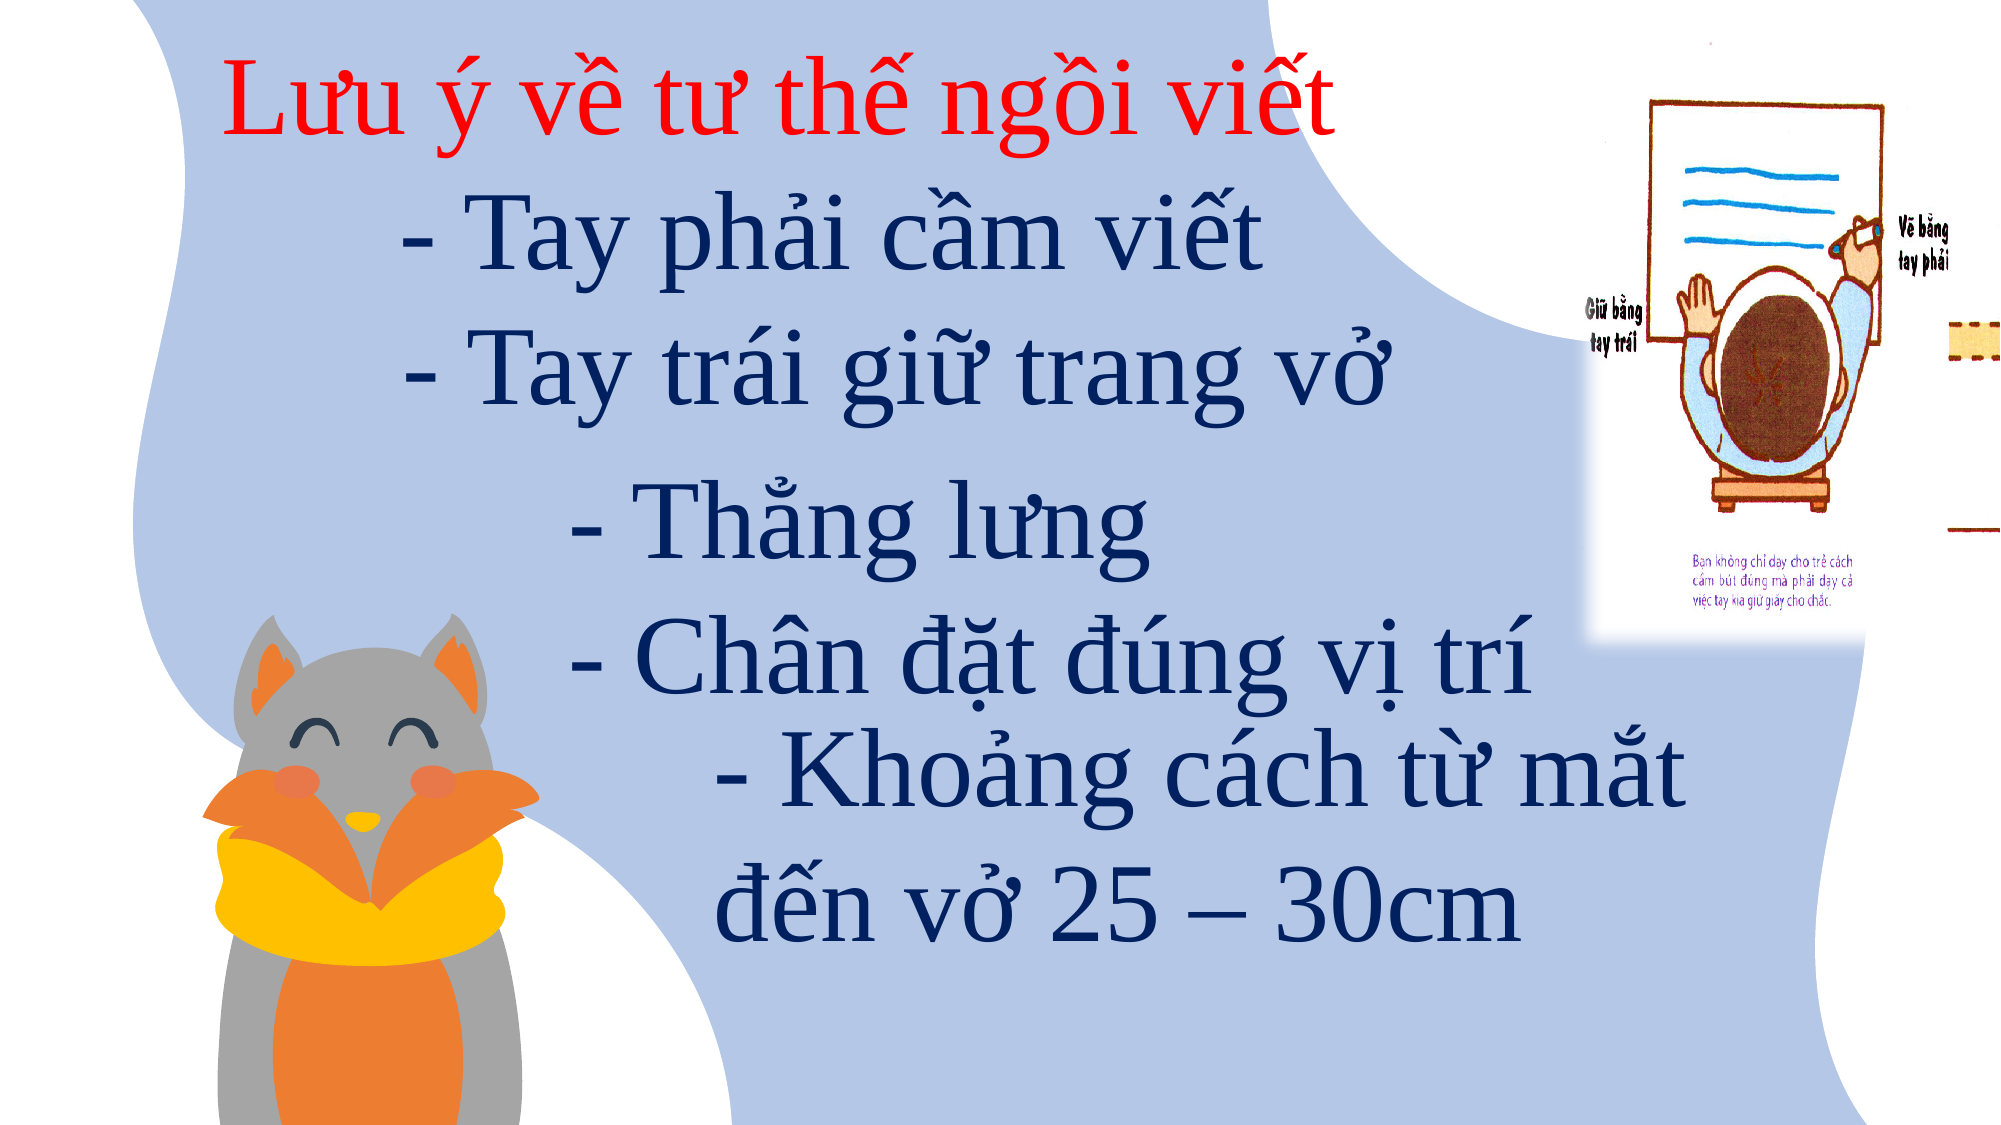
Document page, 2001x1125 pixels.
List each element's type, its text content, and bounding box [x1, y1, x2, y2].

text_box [201, 613, 543, 1125]
text_box Lưu ý về tư thế ngồi viết [206, 14, 1353, 165]
text_box - Thẳng lưng - Chân đặt đúng vị trí [553, 438, 1550, 724]
picture [1569, 14, 2000, 660]
text_box - Tay phải cầm viết - Tay trái giữ trang vở [359, 149, 1407, 435]
text_box - Khoảng cách từ mắt đến vở 25 – 30cm [699, 686, 1815, 972]
